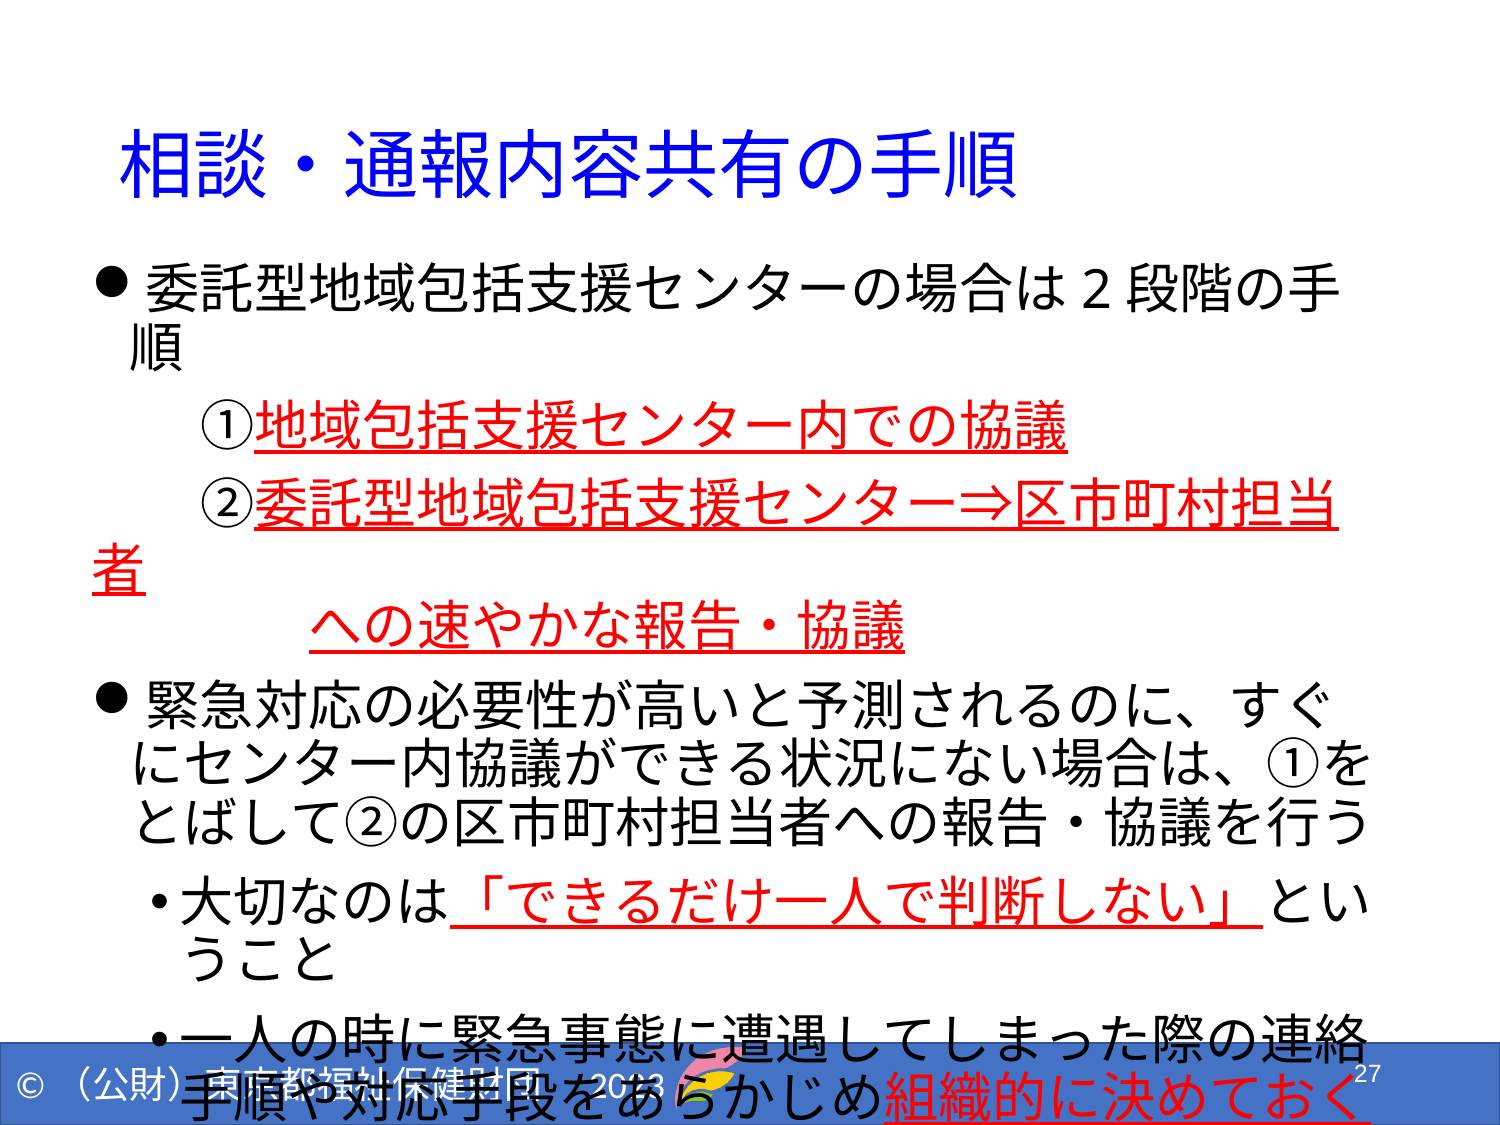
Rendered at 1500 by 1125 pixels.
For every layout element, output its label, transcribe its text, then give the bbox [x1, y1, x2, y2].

title 相談・通報内容共有の手順 [103, 59, 1397, 254]
picture [669, 1042, 750, 1114]
list 委託型地域包括支援センターの場合は2段階の手順 ①地域包括支援センター内での協議 ②委託型地域包括支援センター⇒区市町村担当者 への速やかな報告・協議 緊急対応の必要性が高いと予測されるのに、すぐにセンター内協議ができる状況にない場合は、①をとばして②の区市町村担当者への報告・協議を行う 大切なのは「できるだけ一人で判断しない」ということ 一人の時に緊急事態に遭遇してしまった際の連絡手順や対応手段をあらかじめ組織的に決めておく [76, 254, 1397, 969]
slide_number 27 [1059, 1042, 1397, 1103]
